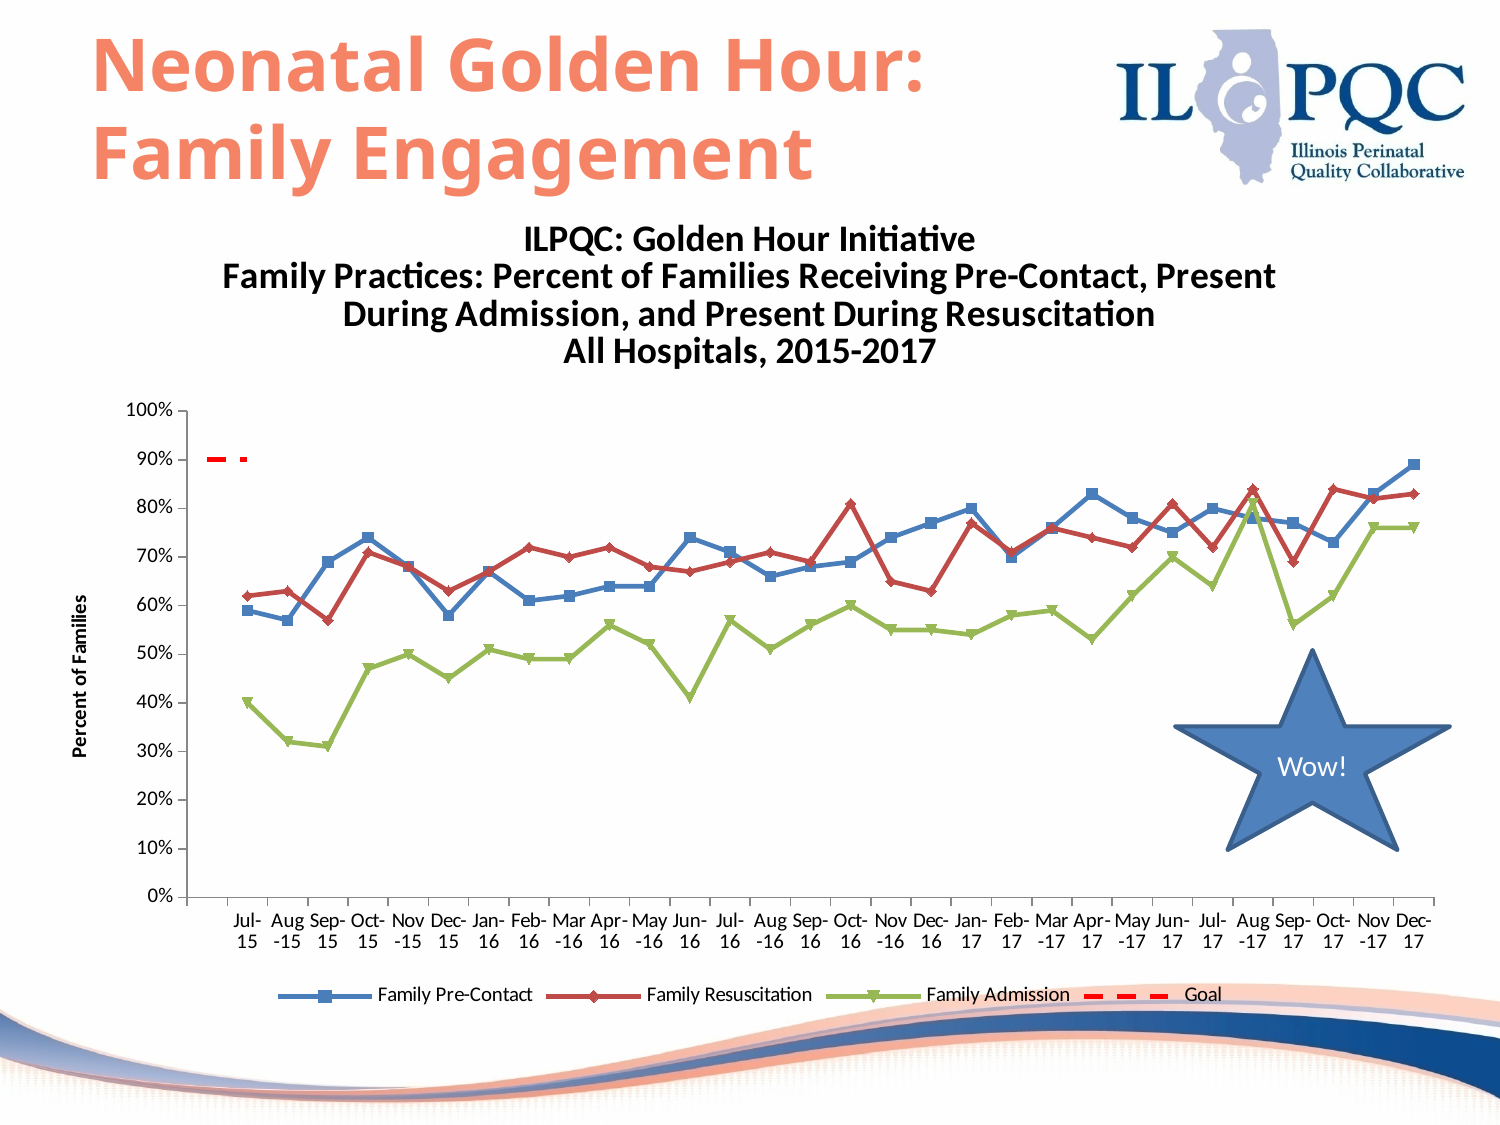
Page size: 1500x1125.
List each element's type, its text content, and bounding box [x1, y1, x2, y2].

chart [37, 187, 1463, 1013]
picture [0, 0, 1500, 1125]
title Neonatal Golden Hour: Family Engagement [75, 12, 1425, 185]
